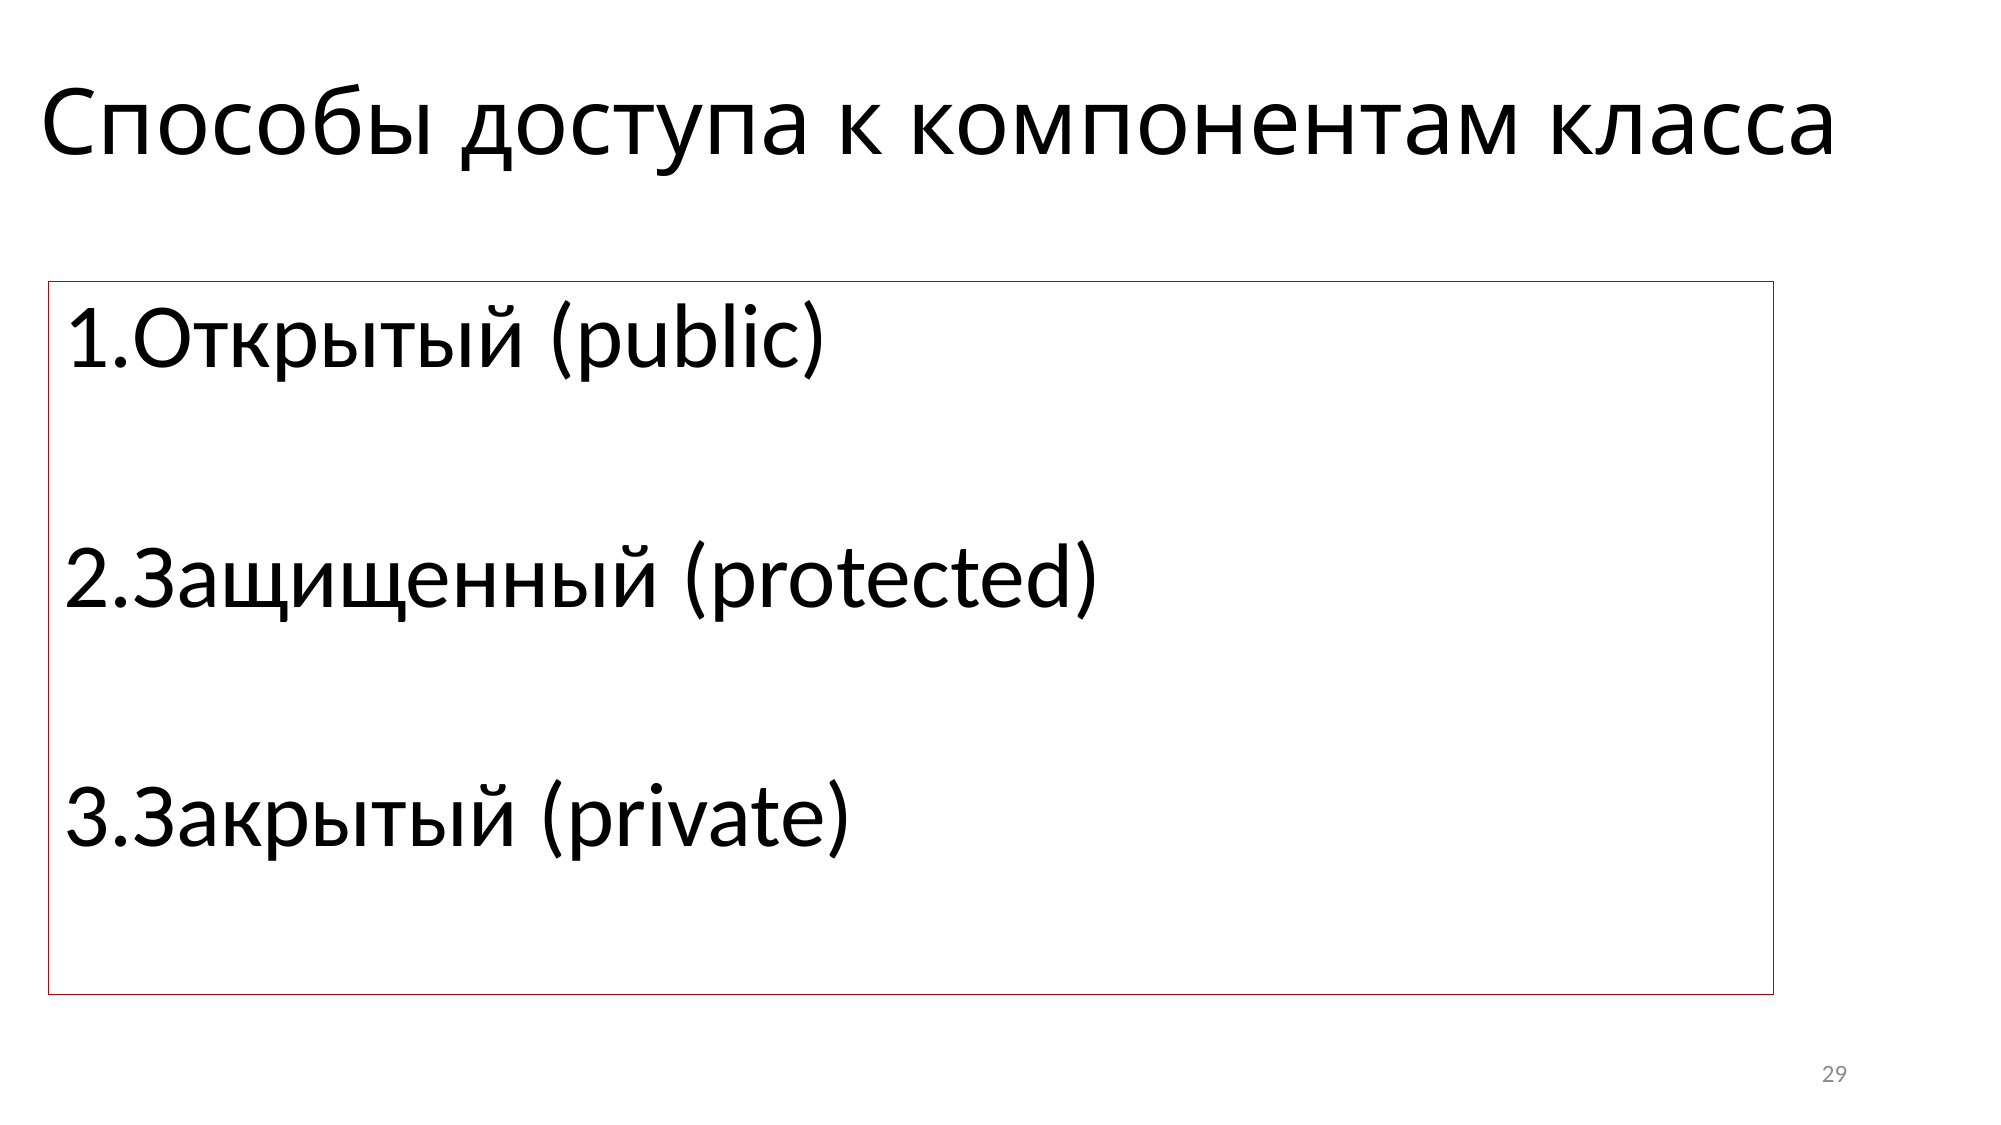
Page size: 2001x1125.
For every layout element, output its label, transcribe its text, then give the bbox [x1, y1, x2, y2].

slide_number 29 [1412, 1042, 1863, 1103]
list Открытый (public) Защищенный (protected) Закрытый (private) [48, 281, 1774, 995]
title Способы доступа к компонентам класса [24, 15, 1950, 234]
